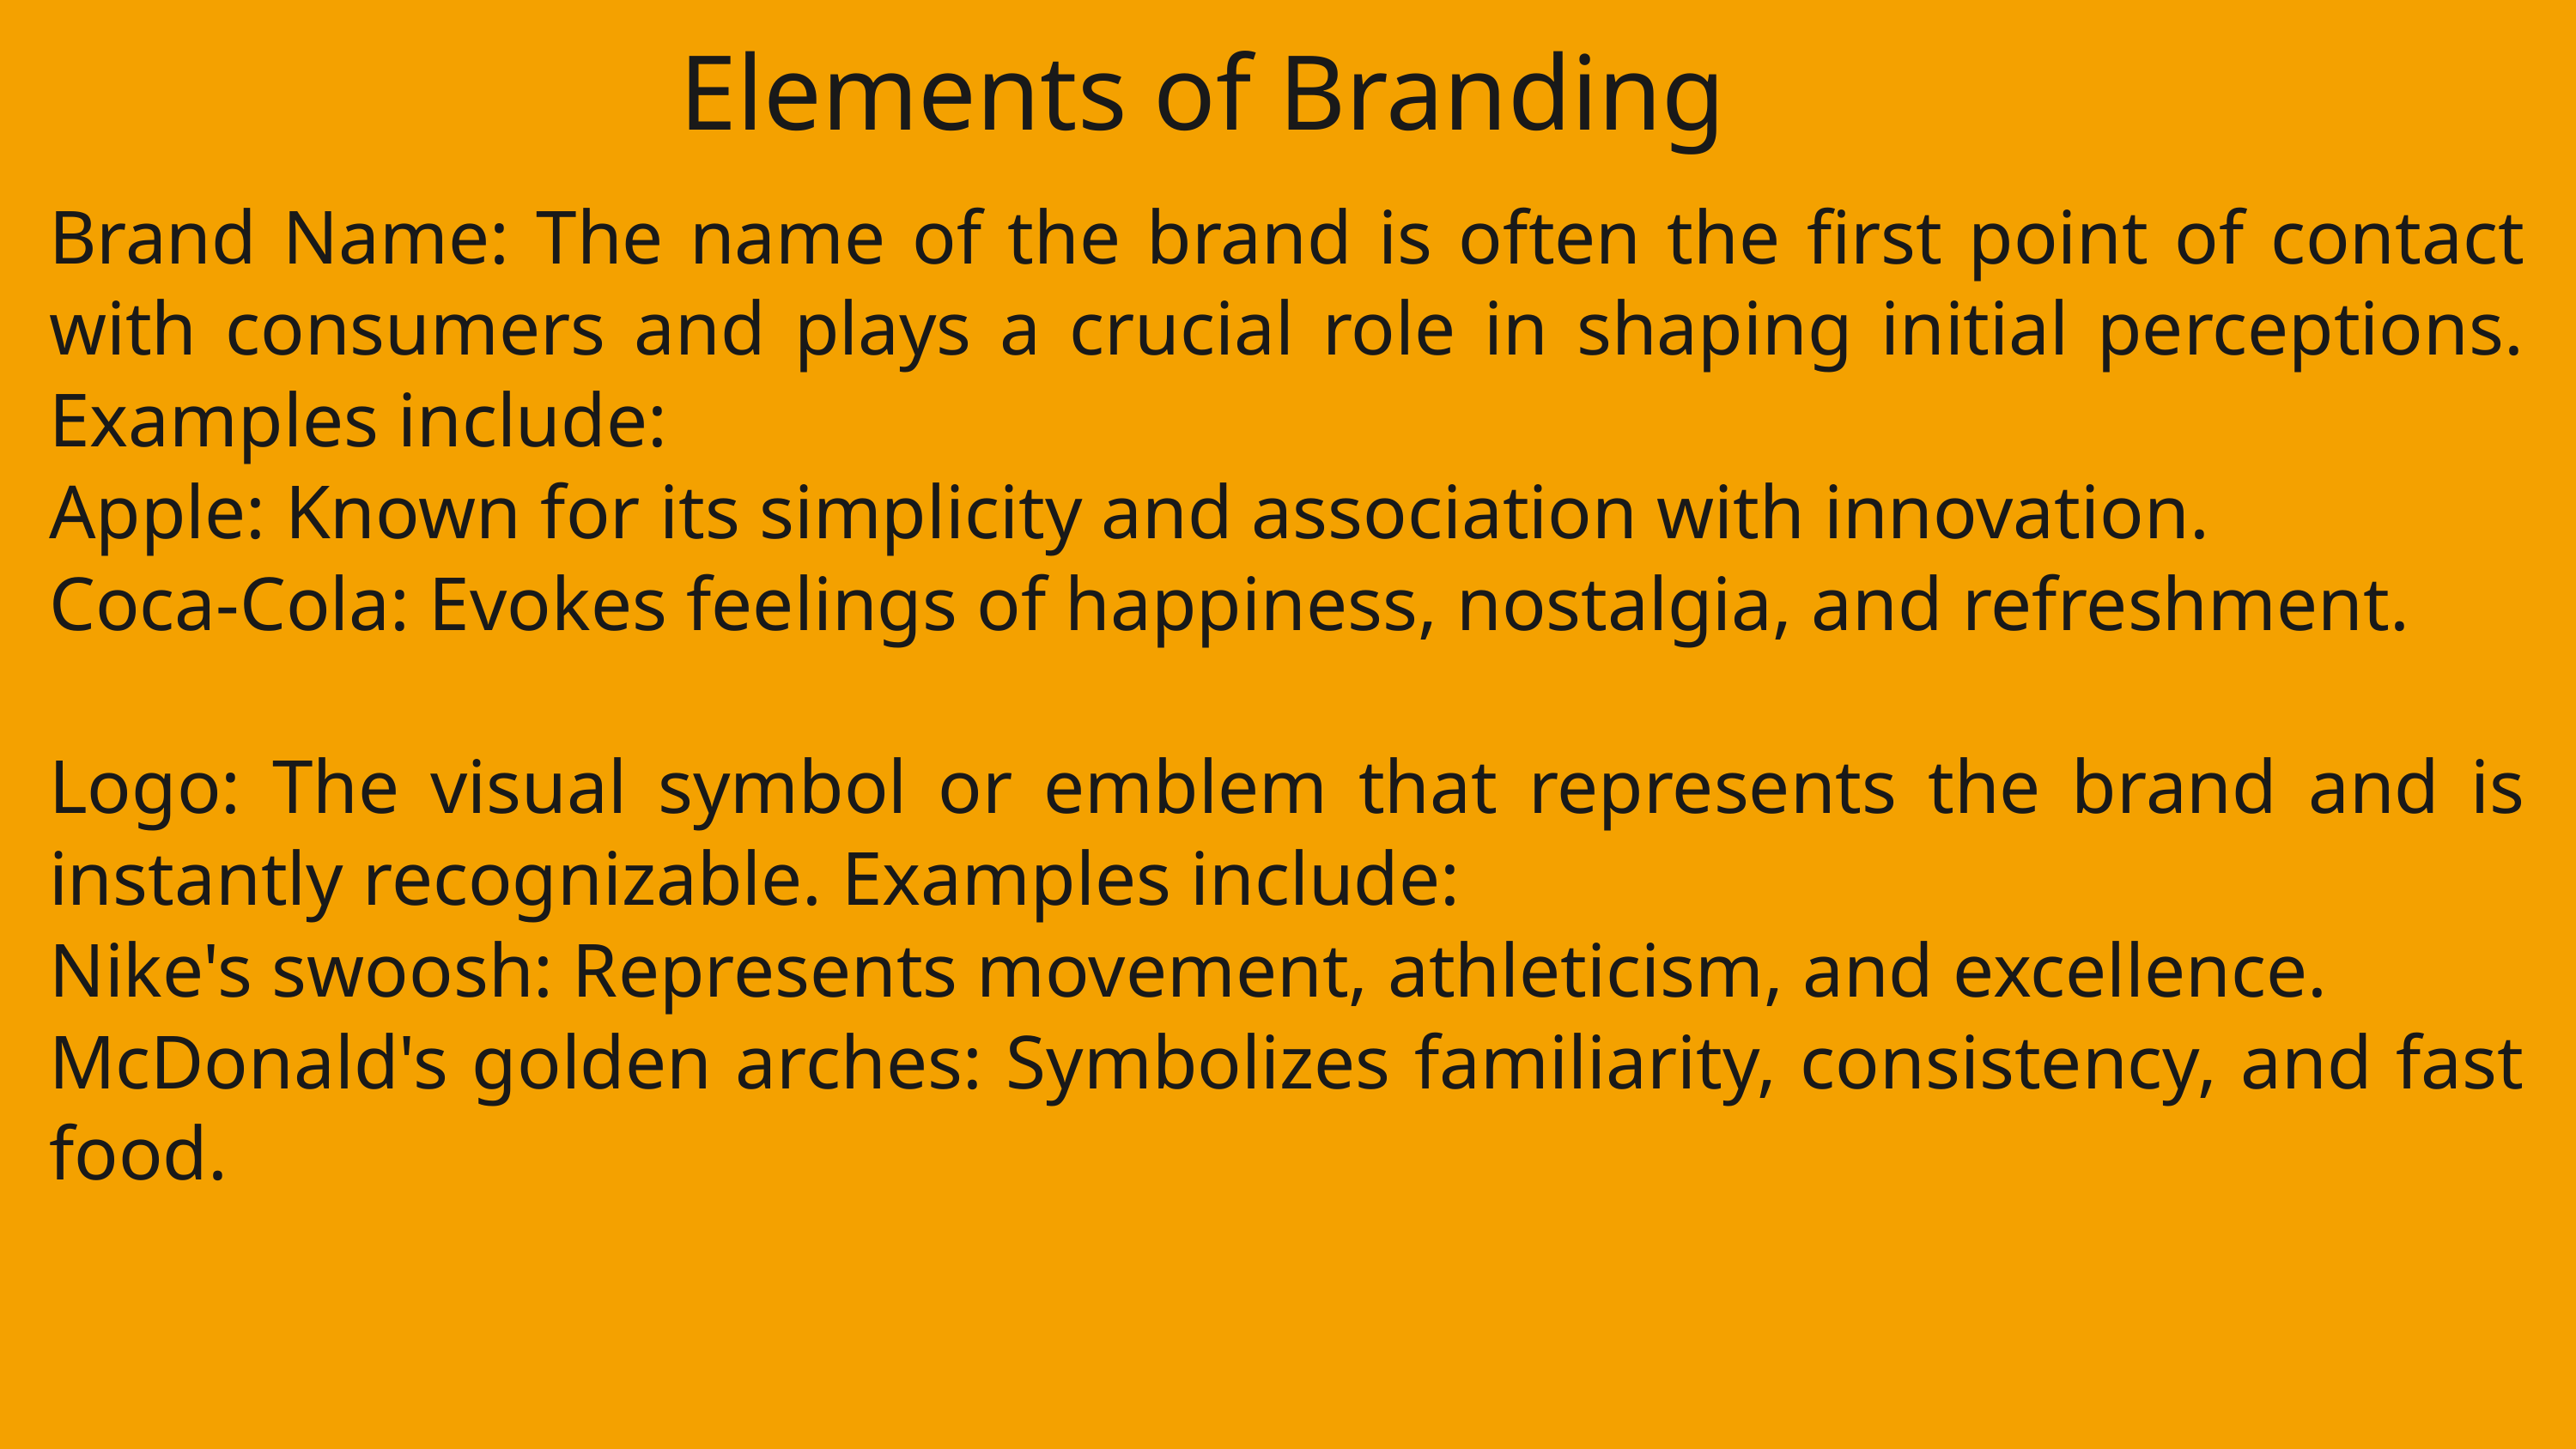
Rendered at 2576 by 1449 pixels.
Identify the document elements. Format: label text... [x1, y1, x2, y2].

text_box Elements of Branding [597, 5, 1809, 151]
text_box Brand Name: The name of the brand is often the first point of contact with consumers and plays a crucial role in shaping initial perceptions. Examples include: Apple: Known for its simplicity and association with innovation. Coca-Cola: Evokes feelings of happiness, nostalgia, and refreshment. Logo: The visual symbol or emblem that represents the brand and is instantly recognizable. Examples include: Nike's swoosh: Represents movement, athleticism, and excellence. McDonald's golden arches: Symbolizes familiarity, consistency, and fast food. [49, 186, 2527, 1195]
